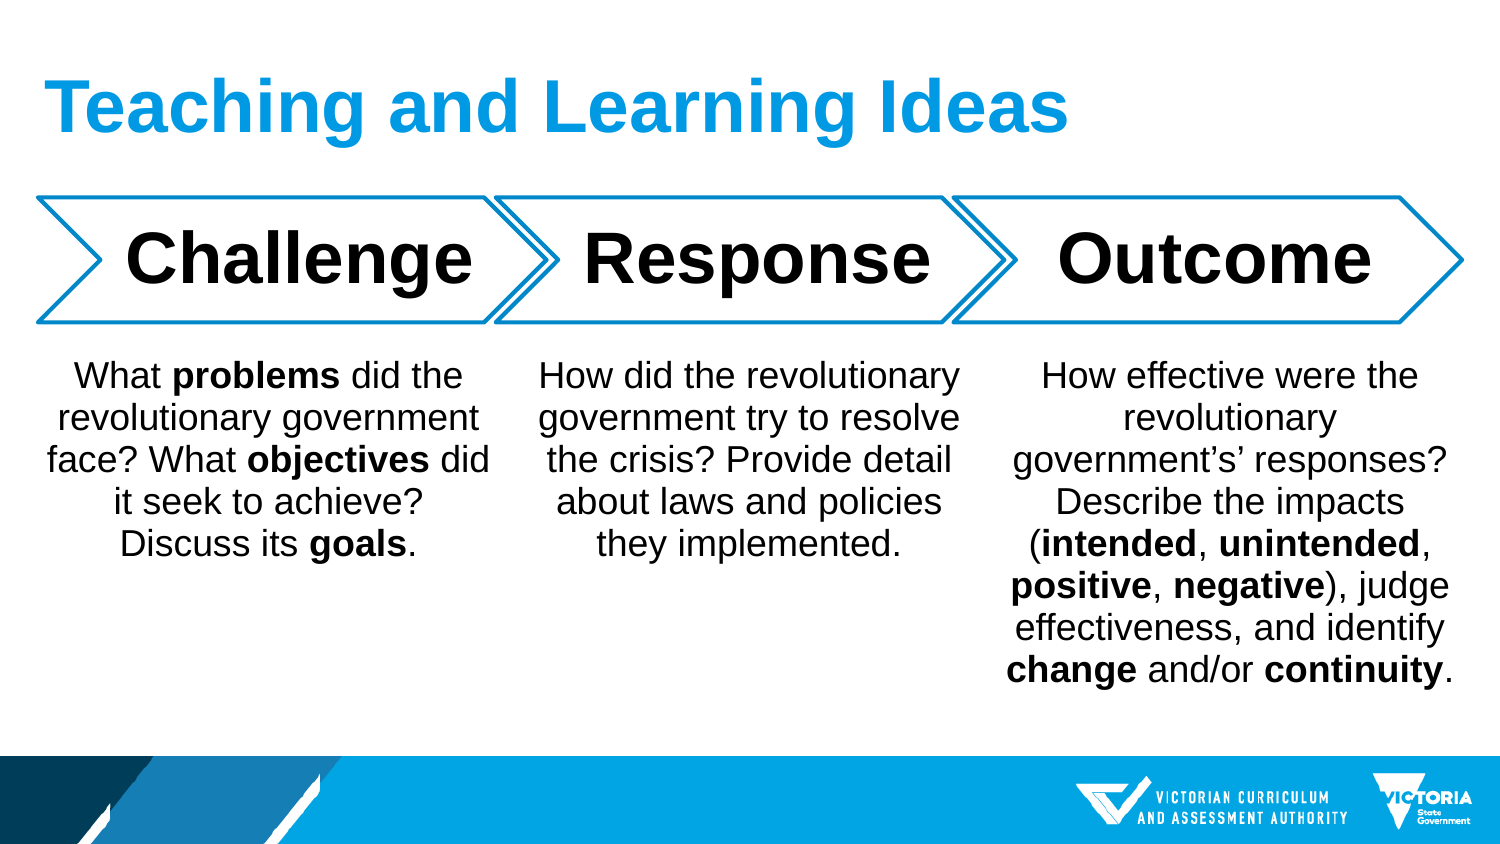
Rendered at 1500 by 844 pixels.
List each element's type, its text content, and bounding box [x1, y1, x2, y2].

picture [1460, 793, 1471, 803]
picture [0, 0, 1500, 844]
picture [1268, 792, 1272, 802]
picture [1426, 792, 1452, 804]
picture [1302, 792, 1306, 803]
picture [1299, 812, 1303, 823]
picture [1201, 812, 1205, 823]
table_header What problems did the revolutionary government face? What objectives did it seek to achieve? Discuss its goals. [28, 347, 509, 698]
picture [1214, 792, 1219, 802]
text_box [37, 197, 1463, 323]
picture [1229, 813, 1235, 823]
picture [1320, 792, 1327, 802]
picture [1224, 792, 1229, 802]
table_header How did the revolutionary government try to resolve the crisis? Provide detail about laws and policies they implemented. [509, 347, 990, 698]
picture [1077, 777, 1150, 824]
picture [1374, 774, 1425, 828]
picture [1249, 812, 1254, 823]
picture [1240, 812, 1244, 823]
picture [1281, 812, 1286, 823]
picture [1190, 792, 1194, 802]
picture [1149, 813, 1153, 823]
picture [1199, 792, 1204, 803]
picture [1308, 814, 1313, 823]
title Teaching and Learning Ideas [29, 32, 1459, 173]
table_header How effective were the revolutionary government’s’ responses? Describe the impacts (intended, unintended, positive, negative), judge effectiveness, and identify change and/or continuity. [990, 347, 1470, 698]
picture [1318, 812, 1322, 823]
picture [1258, 812, 1262, 823]
